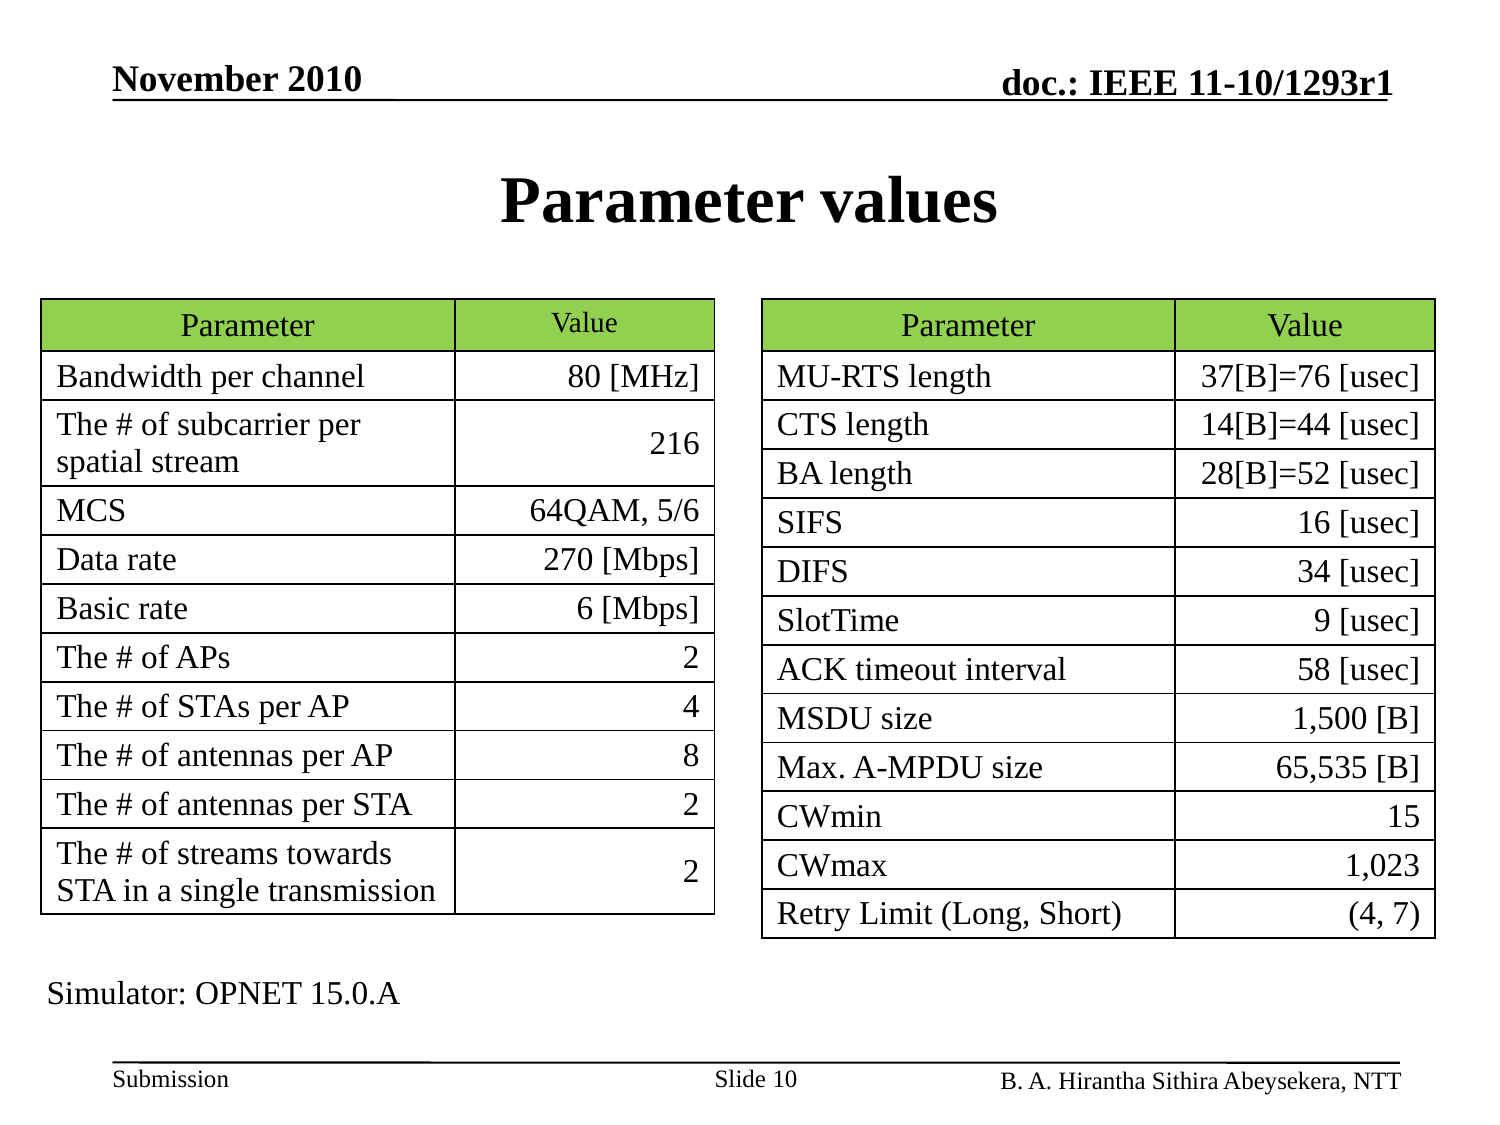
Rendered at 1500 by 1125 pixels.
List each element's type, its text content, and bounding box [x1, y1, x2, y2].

table_cell 1,500 [B] [1176, 694, 1434, 742]
table_cell 37[B]=76 [usec] [1176, 352, 1434, 399]
table_cell The # of streams towards STA in a single transmission [42, 829, 454, 913]
table_header Parameter [763, 300, 1174, 350]
slide_number Slide 10 [712, 1061, 800, 1123]
text_box Simulator: OPNET 15.0.A [31, 964, 416, 1019]
table_cell The # of antennas per STA [42, 780, 454, 827]
table_cell Bandwidth per channel [42, 352, 454, 399]
table_cell 9 [usec] [1176, 597, 1434, 644]
table_cell Data rate [42, 536, 454, 583]
table_cell 28[B]=52 [usec] [1176, 450, 1434, 497]
table_cell 4 [456, 683, 714, 730]
table_cell (4, 7) [1176, 890, 1434, 937]
table_cell 80 [MHz] [456, 352, 714, 399]
table_cell 65,535 [B] [1176, 743, 1434, 790]
table_cell ACK timeout interval [763, 646, 1174, 693]
table_cell 216 [456, 401, 714, 485]
table_header Value [1176, 300, 1434, 350]
table_cell 58 [usec] [1176, 646, 1434, 693]
table_cell The # of APs [42, 634, 454, 681]
table_cell MU-RTS length [763, 352, 1174, 399]
table_cell 64QAM, 5/6 [456, 487, 714, 534]
table_cell CWmax [763, 841, 1174, 888]
table_cell BA length [763, 450, 1174, 497]
table_cell SIFS [763, 499, 1174, 546]
table_header Value [456, 300, 714, 350]
table_cell CTS length [763, 401, 1174, 448]
table_cell MSDU size [763, 694, 1174, 742]
title Parameter values [52, 101, 1448, 291]
table_cell 15 [1176, 792, 1434, 839]
table_cell 2 [456, 829, 714, 913]
table_cell 2 [456, 780, 714, 827]
table_cell 270 [Mbps] [456, 536, 714, 583]
table_cell 1,023 [1176, 841, 1434, 888]
table_cell MCS [42, 487, 454, 534]
table_cell DIFS [763, 548, 1174, 595]
table_cell CWmin [763, 792, 1174, 839]
table_cell 2 [456, 634, 714, 681]
table_cell The # of STAs per AP [42, 683, 454, 730]
table_cell Max. A-MPDU size [763, 743, 1174, 790]
table_cell Basic rate [42, 585, 454, 632]
table_cell 34 [usec] [1176, 548, 1434, 595]
table_cell Retry Limit (Long, Short) [763, 890, 1174, 937]
table_cell 8 [456, 731, 714, 779]
table_cell 16 [usec] [1176, 499, 1434, 546]
table_header Parameter [42, 300, 454, 350]
table_cell 6 [Mbps] [456, 585, 714, 632]
table_cell 14[B]=44 [usec] [1176, 401, 1434, 448]
table_cell SlotTime [763, 597, 1174, 644]
table_cell The # of subcarrier per spatial stream [42, 401, 454, 485]
table_cell The # of antennas per AP [42, 731, 454, 779]
